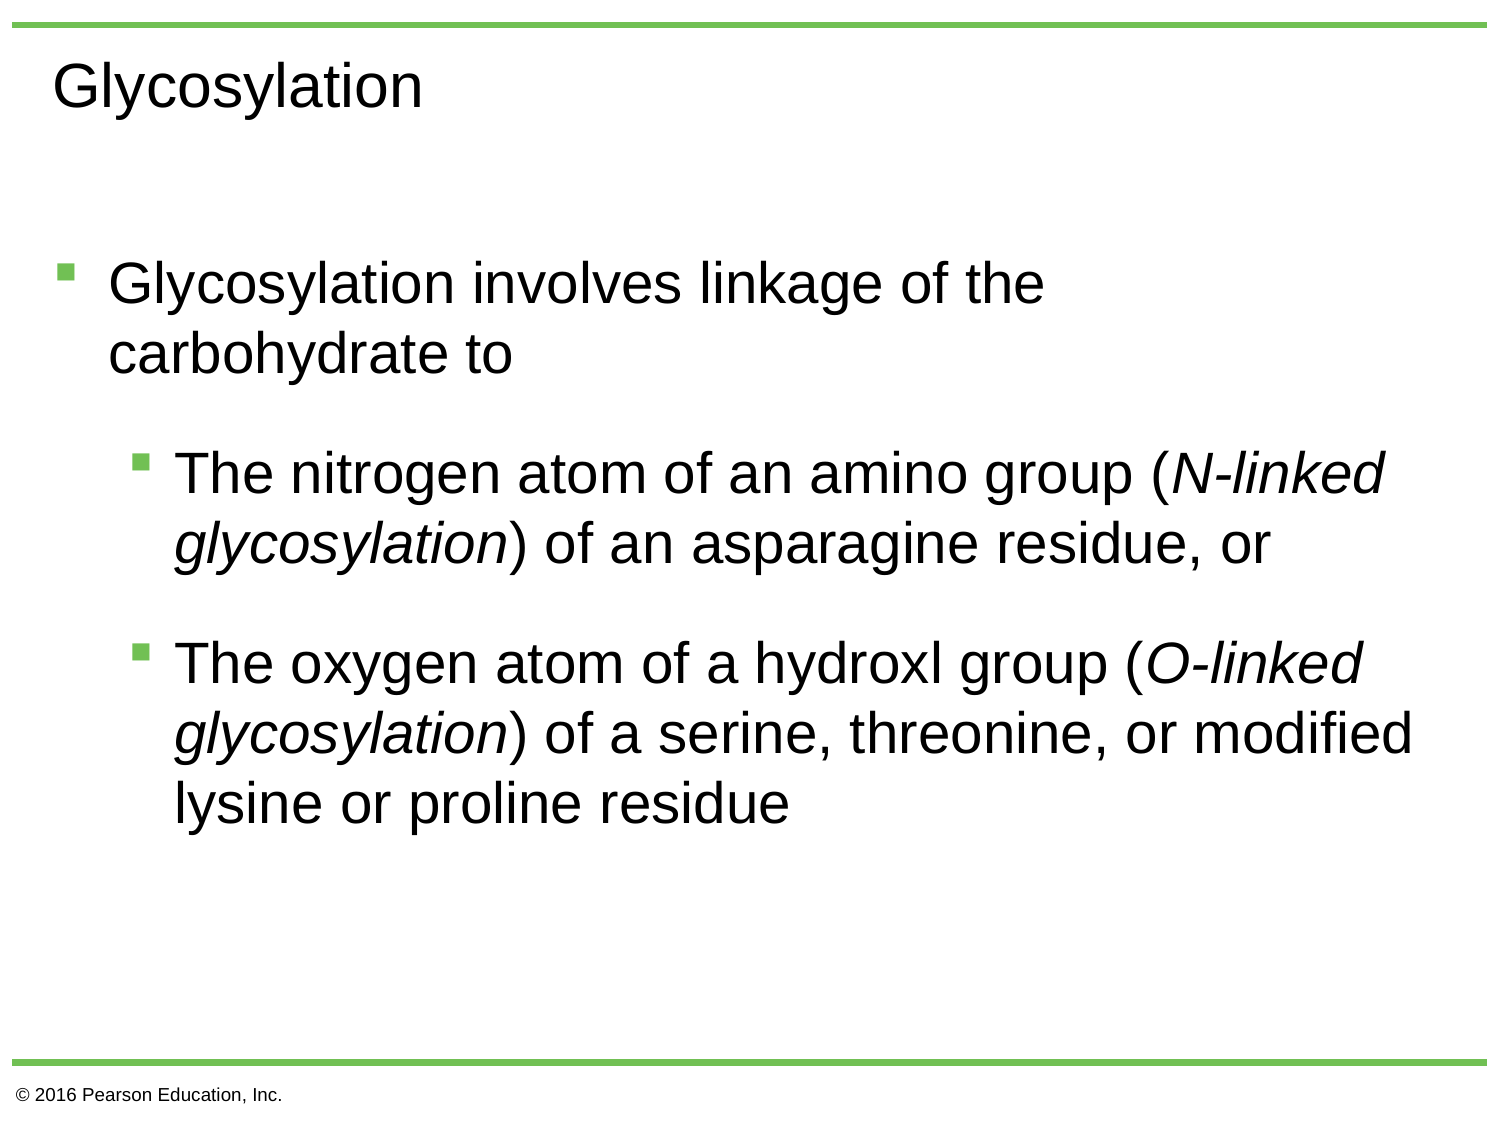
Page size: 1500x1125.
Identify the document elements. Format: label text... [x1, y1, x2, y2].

title Glycosylation [37, 37, 1463, 213]
footer © 2016 Pearson Education, Inc. [0, 1062, 476, 1125]
list Glycosylation involves linkage of the carbohydrate to The nitrogen atom of an amino group (N-linked glycosylation) of an asparagine residue, or The oxygen atom of a hydroxl group (O-linked glycosylation) of a serine, threonine, or modified lysine or proline residue [37, 237, 1463, 1050]
